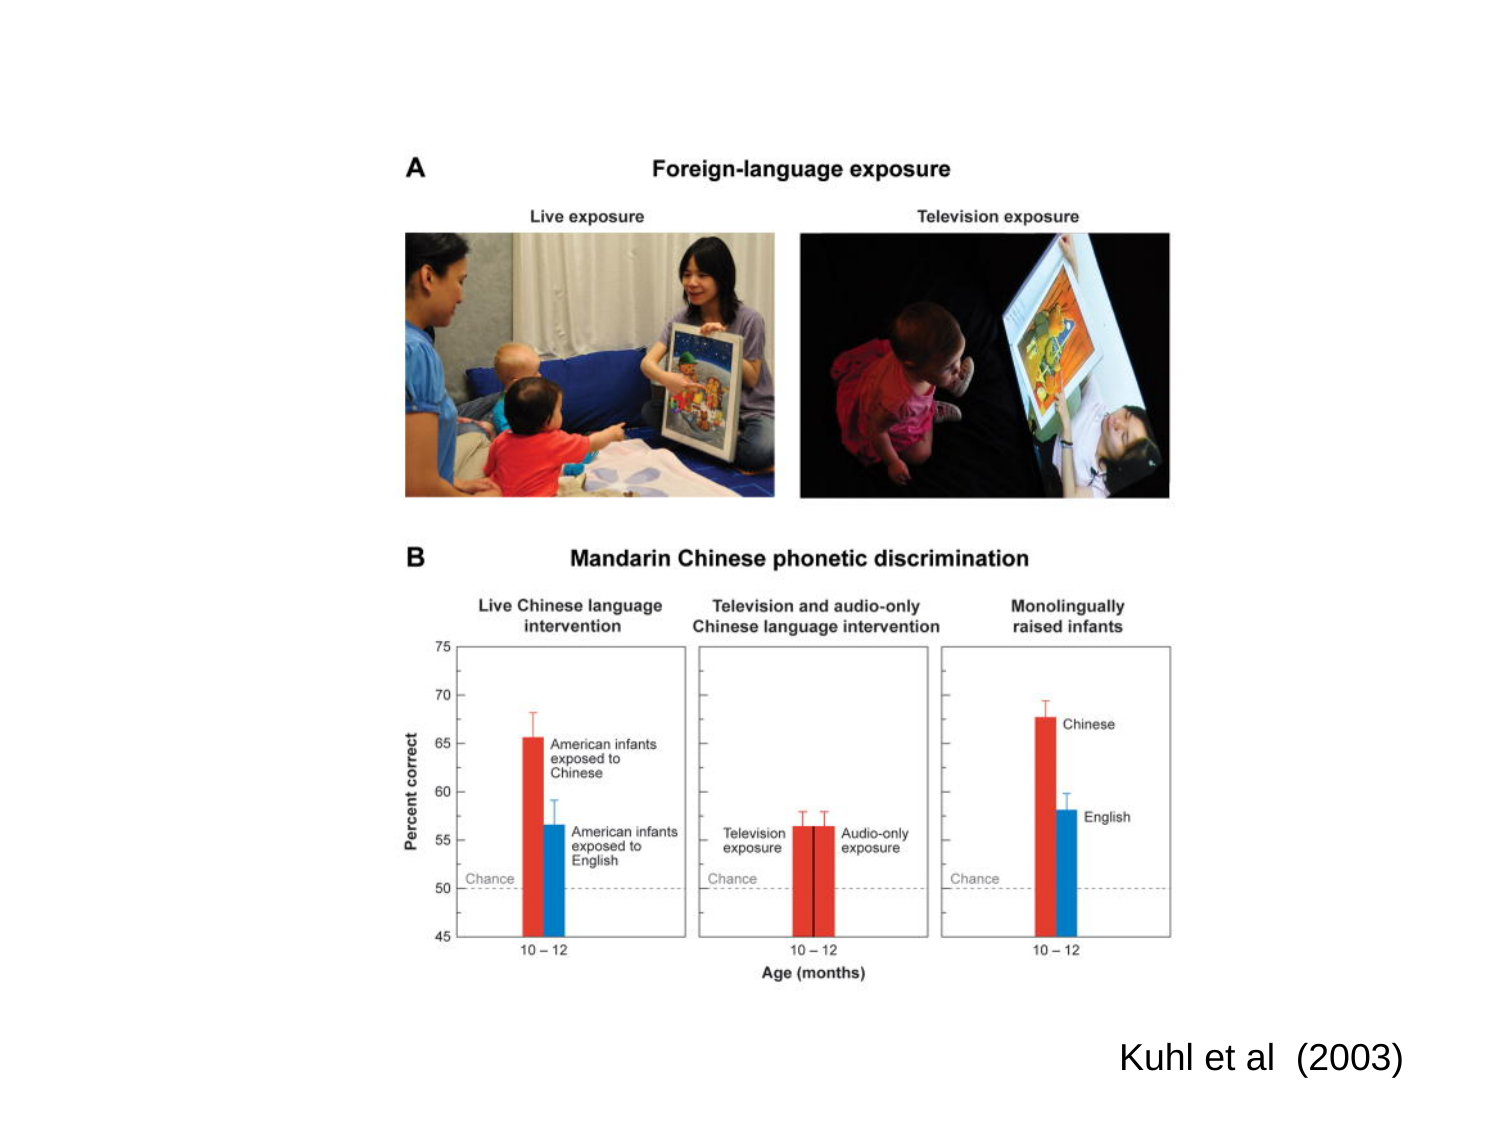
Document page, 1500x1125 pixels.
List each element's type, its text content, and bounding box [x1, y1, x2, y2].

picture [395, 148, 1182, 993]
text_box Kuhl et al (2003) [1104, 1025, 1480, 1086]
